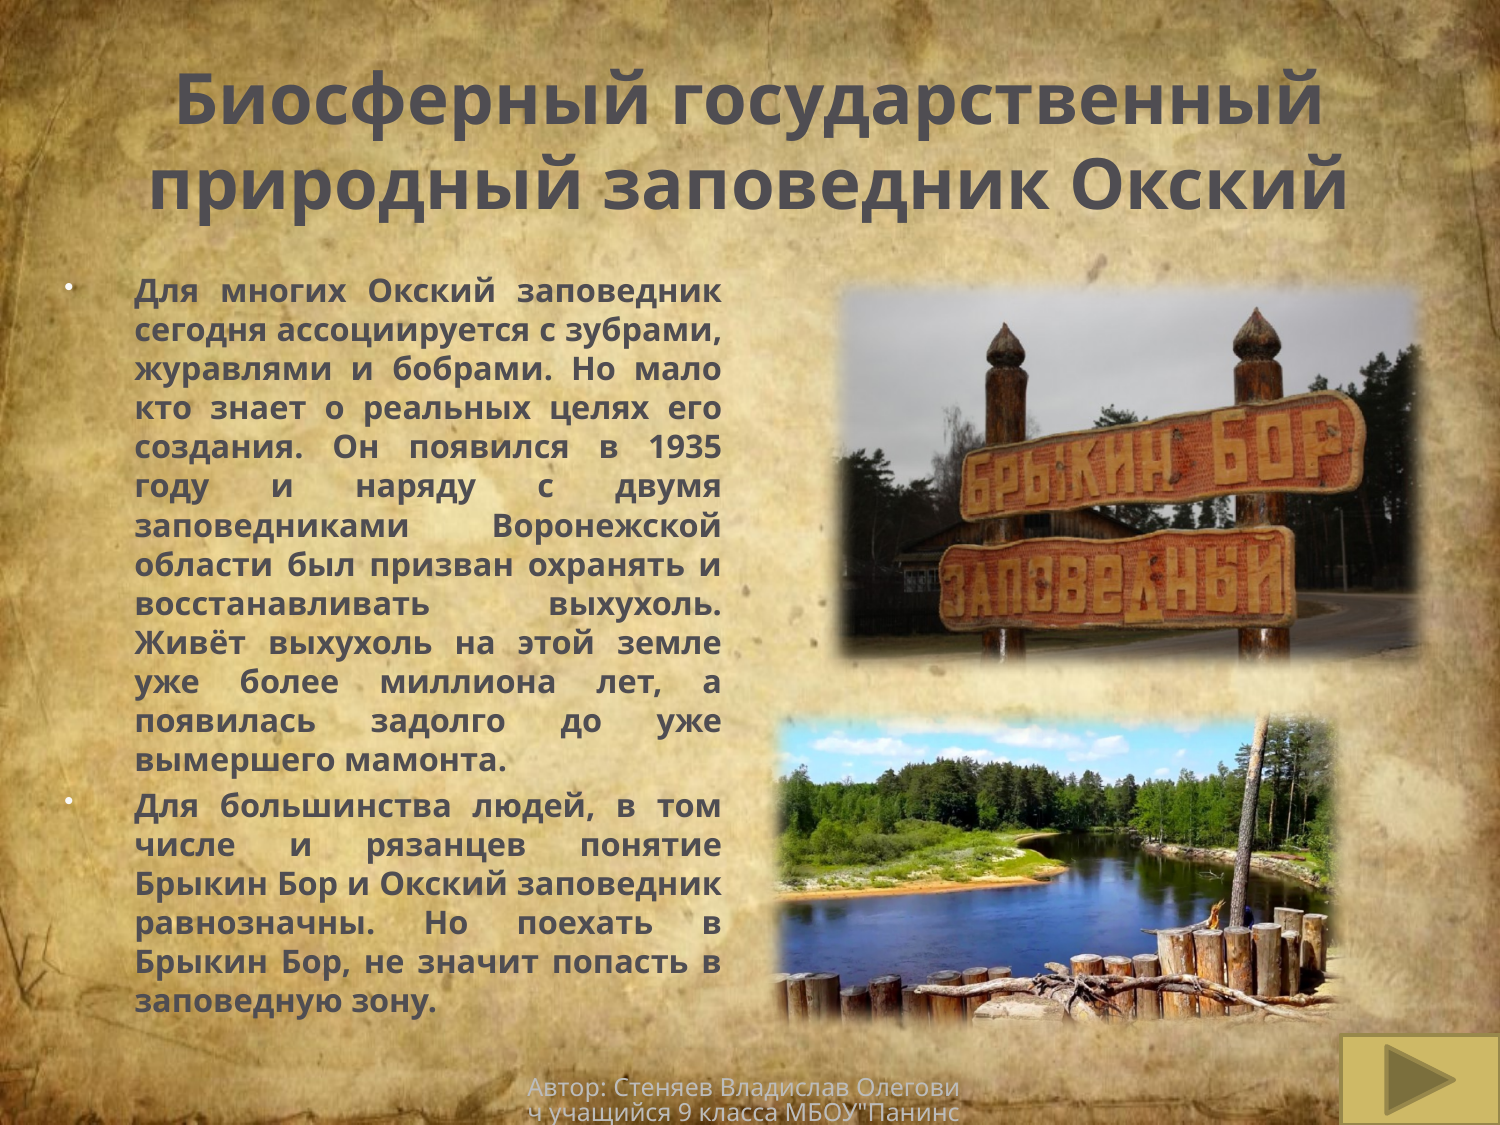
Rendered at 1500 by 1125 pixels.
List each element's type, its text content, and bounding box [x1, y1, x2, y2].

picture [0, 0, 1500, 1125]
title Биосферный государственный природный заповедник Окский [29, 45, 1471, 233]
footer Автор: Стеняев Владислав Олегович учащийся 9 класса МБОУ"Панинская ООШ" [512, 1052, 988, 1113]
list Для многих Окский заповедник сегодня ассоциируется с зубрами, журавлями и бобрами. Но мало кто знает о реальных целях его создания. Он появился в 1935 году и наряду с двумя заповедниками Воронежской области был призван охранять и восстанавливать выхухоль. Живёт выхухоль на этой земле уже более миллиона лет, а появилась задолго до уже вымершего мамонта. Для большинства людей, в том числе и рязанцев понятие Брыкин Бор и Окский заповедник равнозначны. Но поехать в Брыкин Бор, не значит попасть в заповедную зону. [41, 262, 738, 1083]
text_box [1339, 1033, 1500, 1125]
